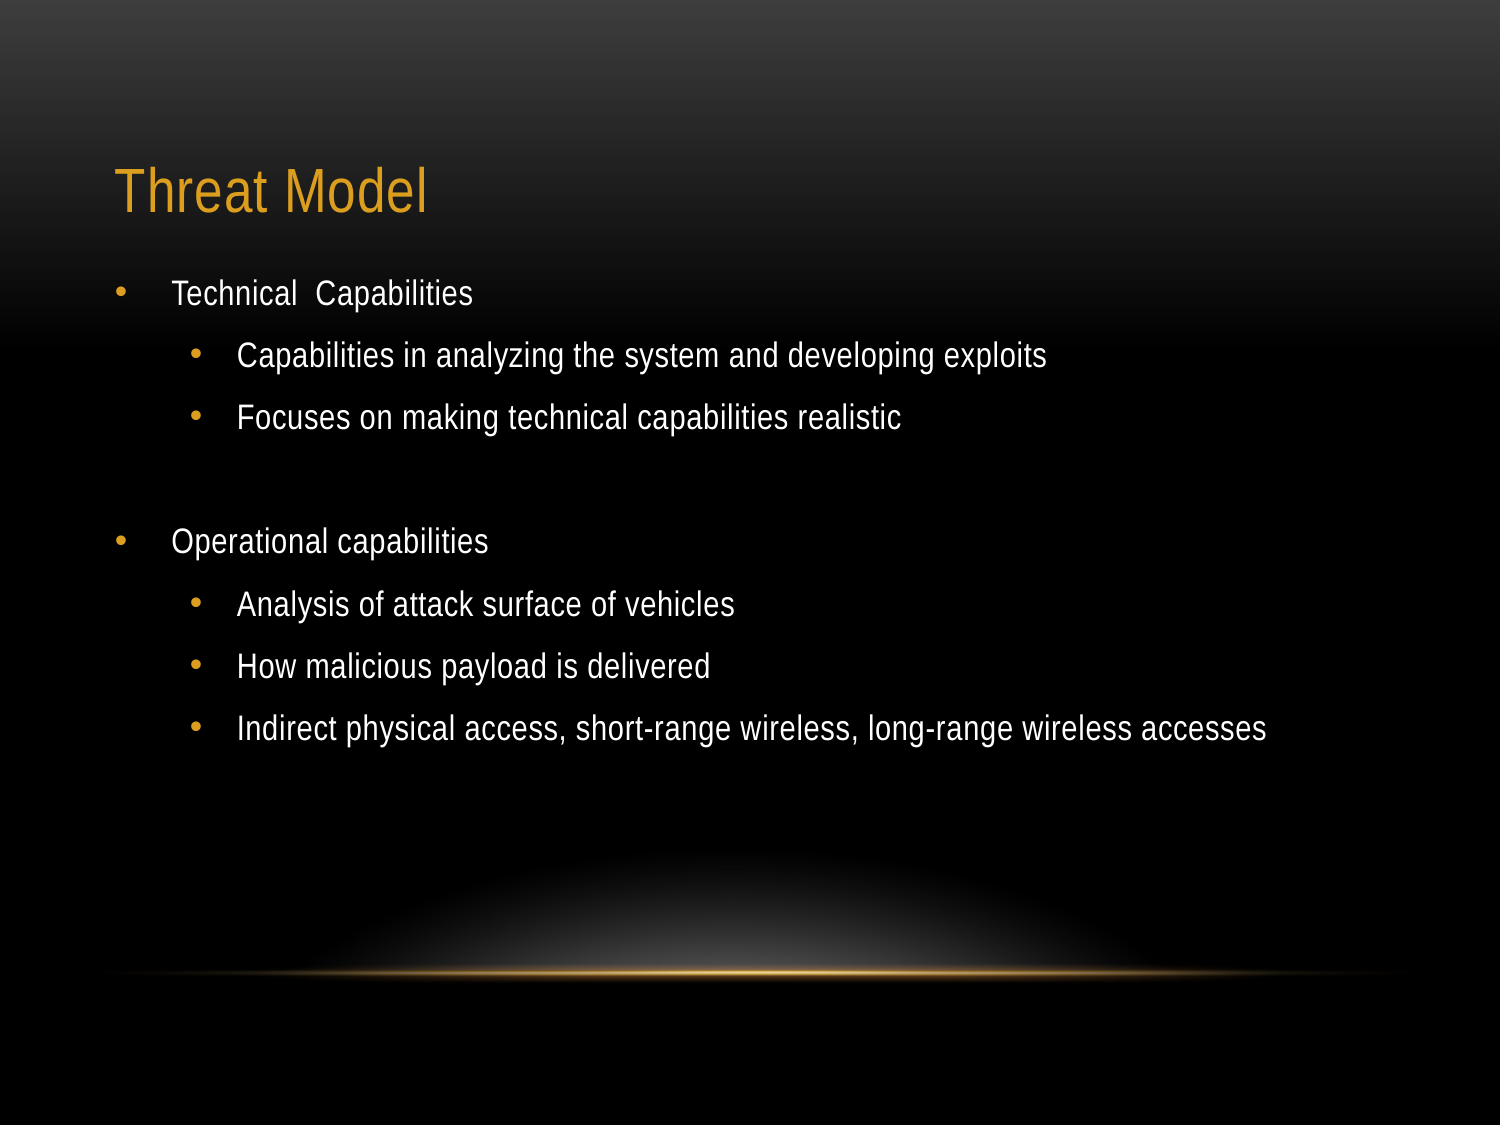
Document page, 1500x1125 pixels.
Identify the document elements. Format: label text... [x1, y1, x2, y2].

list Technical Capabilities Capabilities in analyzing the system and developing exploits Focuses on making technical capabilities realistic Operational capabilities Analysis of attack surface of vehicles How malicious payload is delivered Indirect physical access, short-range wireless, long-range wireless accesses [99, 262, 1400, 938]
title Threat Model [99, 45, 1400, 233]
picture [0, 0, 1500, 1125]
